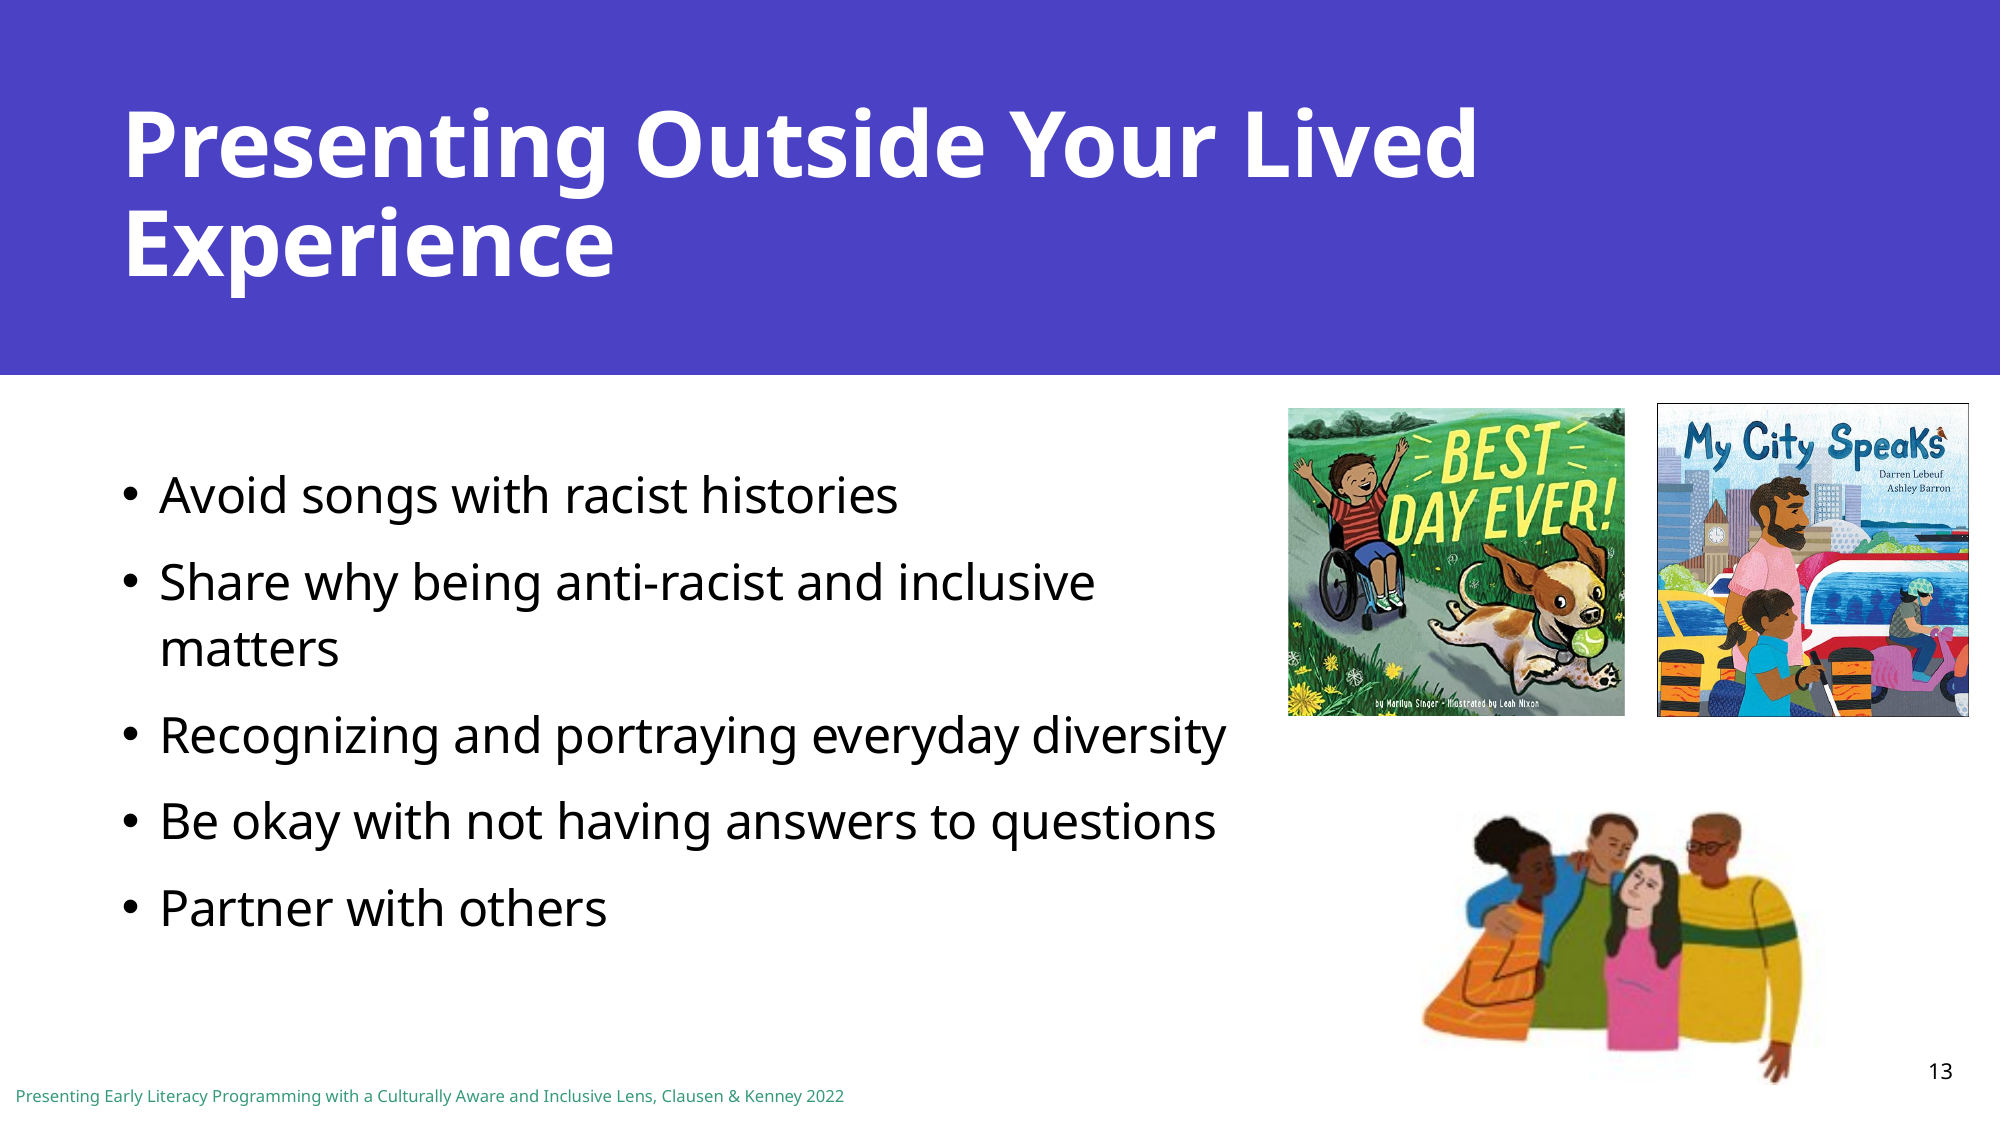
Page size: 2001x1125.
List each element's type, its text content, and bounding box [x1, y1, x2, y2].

title Presenting Outside Your Lived Experience [106, 75, 1625, 305]
text_box [0, 0, 2000, 376]
picture [1288, 408, 1625, 717]
slide_number 13 [1864, 1042, 1968, 1103]
text_box [0, 376, 2000, 1125]
list Avoid songs with racist histories Share why being anti-racist and inclusive matters Recognizing and portraying everyday diversity Be okay with not having answers to questions Partner with others [106, 450, 1272, 1014]
picture [1413, 790, 1826, 1086]
picture [1657, 403, 1969, 717]
footer Presenting Early Literacy Programming with a Culturally Aware and Inclusive Lens, Clausen & Kenney 2022 [0, 1065, 1100, 1125]
